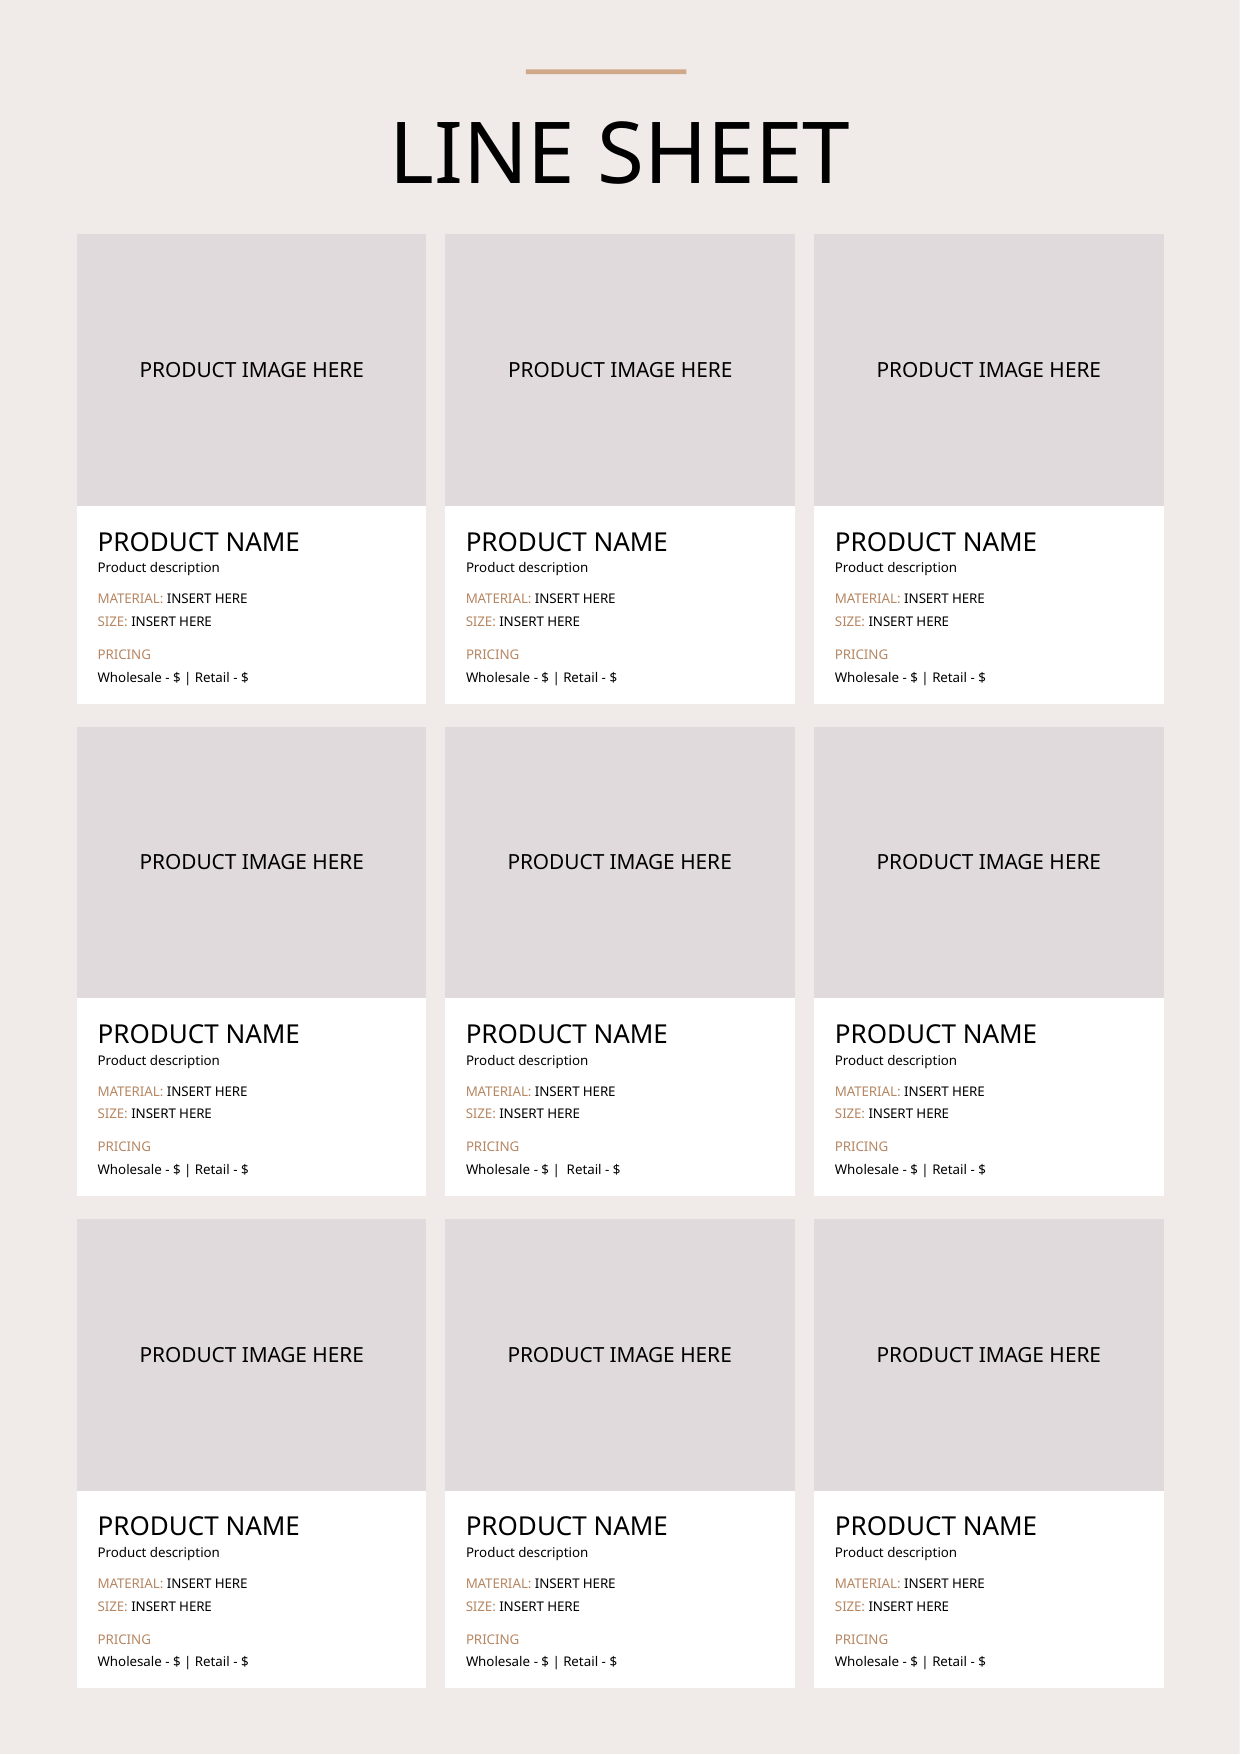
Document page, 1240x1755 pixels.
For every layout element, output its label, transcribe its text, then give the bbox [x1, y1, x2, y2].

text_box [76, 234, 427, 507]
text_box LINE SHEET [144, 119, 1096, 201]
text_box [813, 513, 1164, 704]
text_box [444, 1006, 795, 1197]
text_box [76, 1005, 427, 1197]
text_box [76, 1497, 427, 1689]
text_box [813, 1218, 1164, 1491]
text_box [813, 1498, 1164, 1689]
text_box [444, 1498, 795, 1689]
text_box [445, 234, 796, 507]
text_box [444, 513, 795, 704]
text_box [813, 234, 1164, 507]
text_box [76, 512, 427, 704]
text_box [76, 1218, 427, 1491]
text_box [444, 1218, 795, 1491]
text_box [813, 726, 1164, 999]
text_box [76, 726, 427, 999]
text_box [813, 1006, 1164, 1197]
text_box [444, 726, 795, 999]
